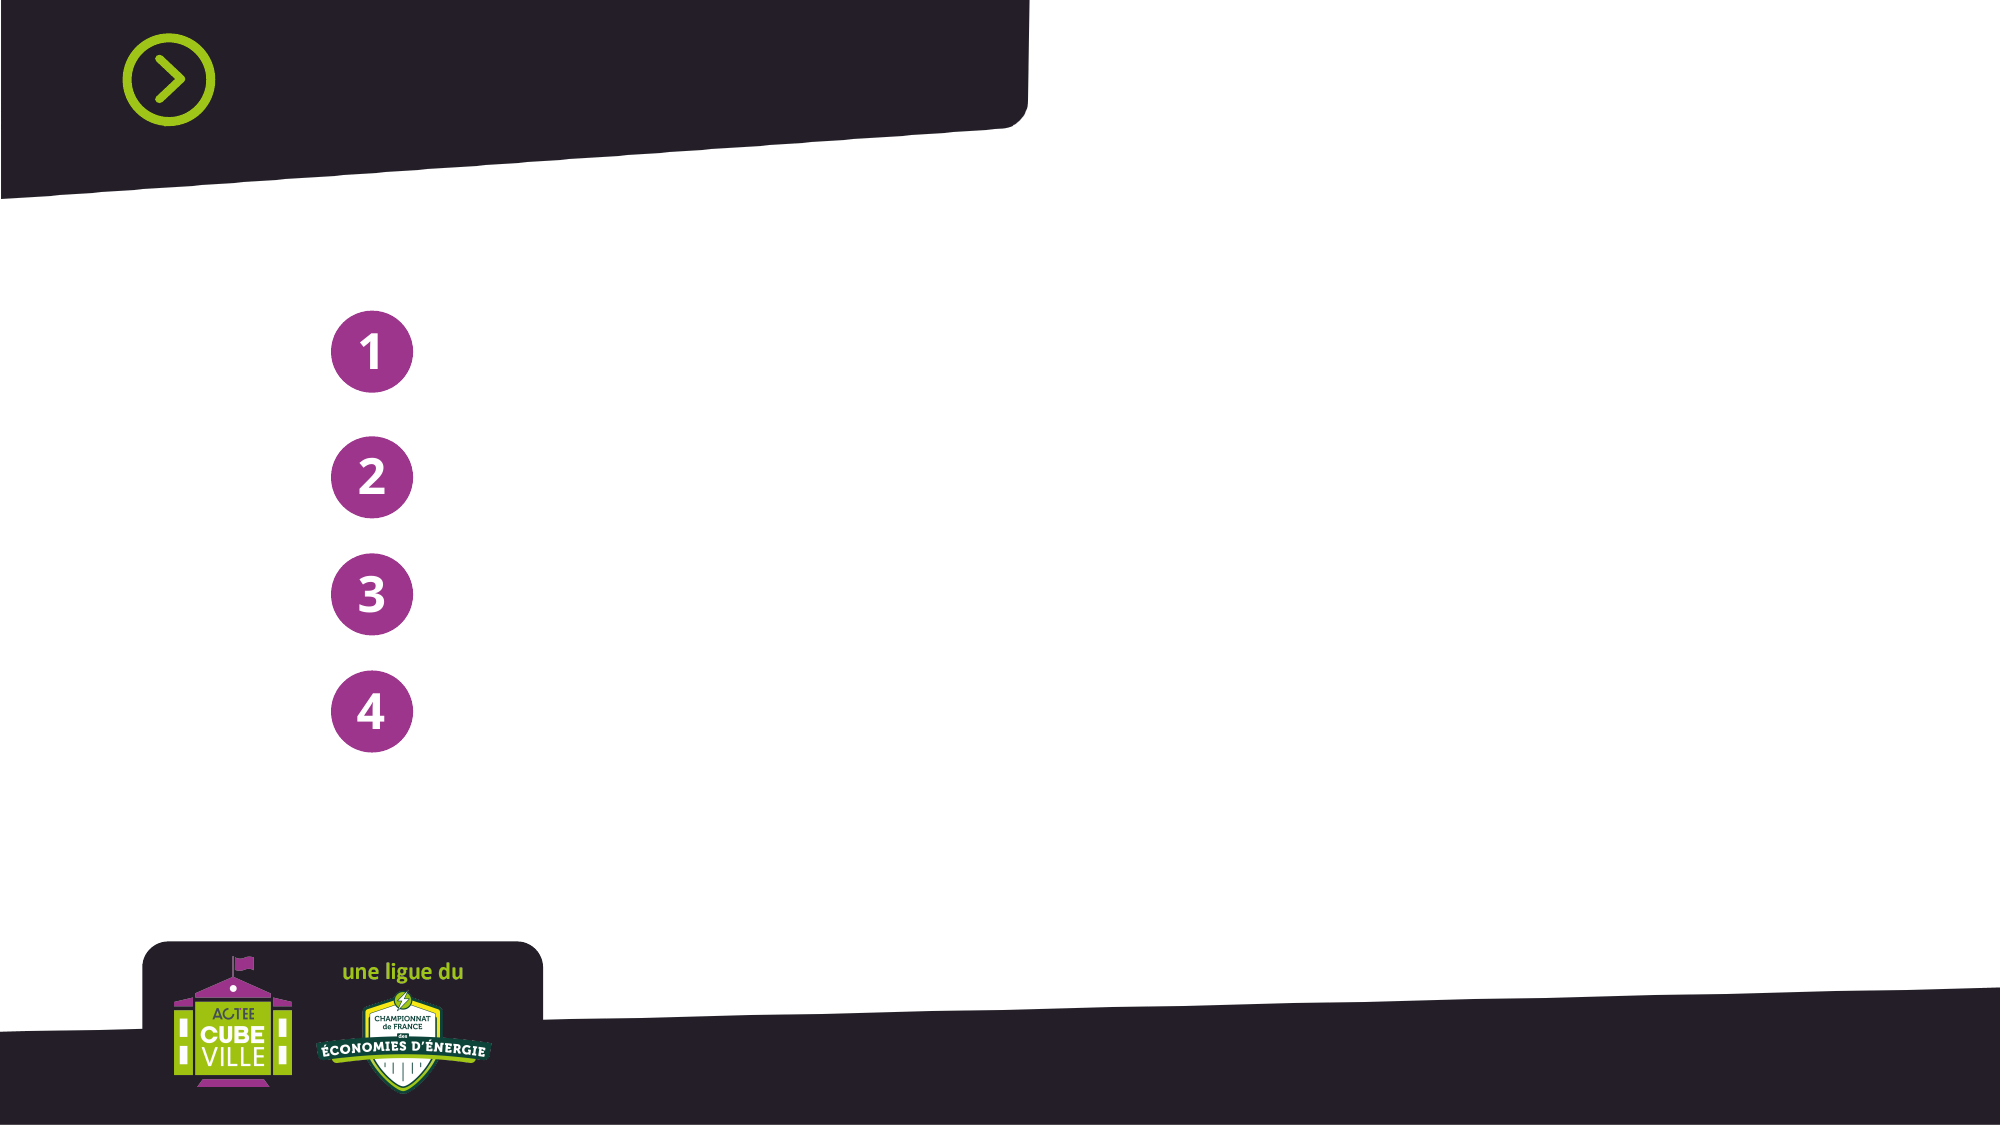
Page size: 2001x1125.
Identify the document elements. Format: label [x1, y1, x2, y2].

picture [0, 0, 1030, 199]
picture [0, 961, 2000, 1125]
picture [174, 956, 292, 1087]
